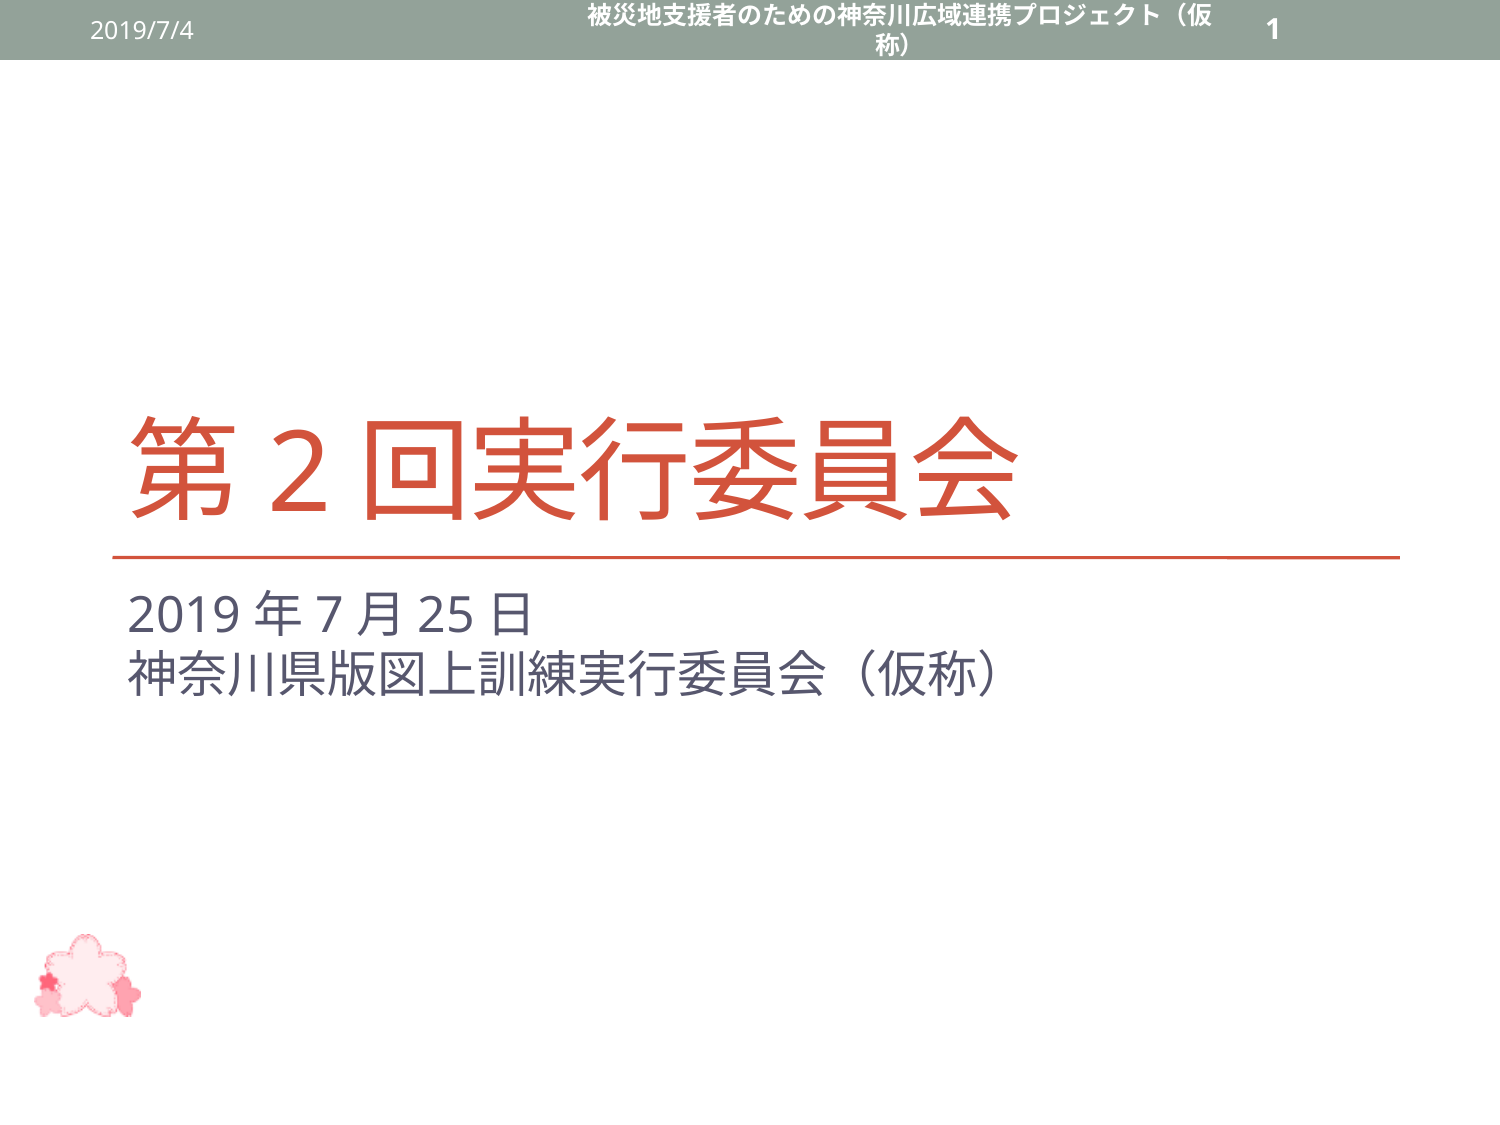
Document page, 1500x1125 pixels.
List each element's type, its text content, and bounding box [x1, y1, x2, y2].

footer 被災地支援者のための神奈川広域連携プロジェクト（仮称） [562, 3, 1238, 57]
slide_number 1 [1250, 3, 1425, 57]
subtitle 2019年7月25日 神奈川県版図上訓練実行委員会（仮称） [112, 575, 1163, 863]
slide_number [75, 3, 550, 57]
title 第2回実行委員会 [112, 224, 1400, 542]
picture [34, 934, 141, 1017]
